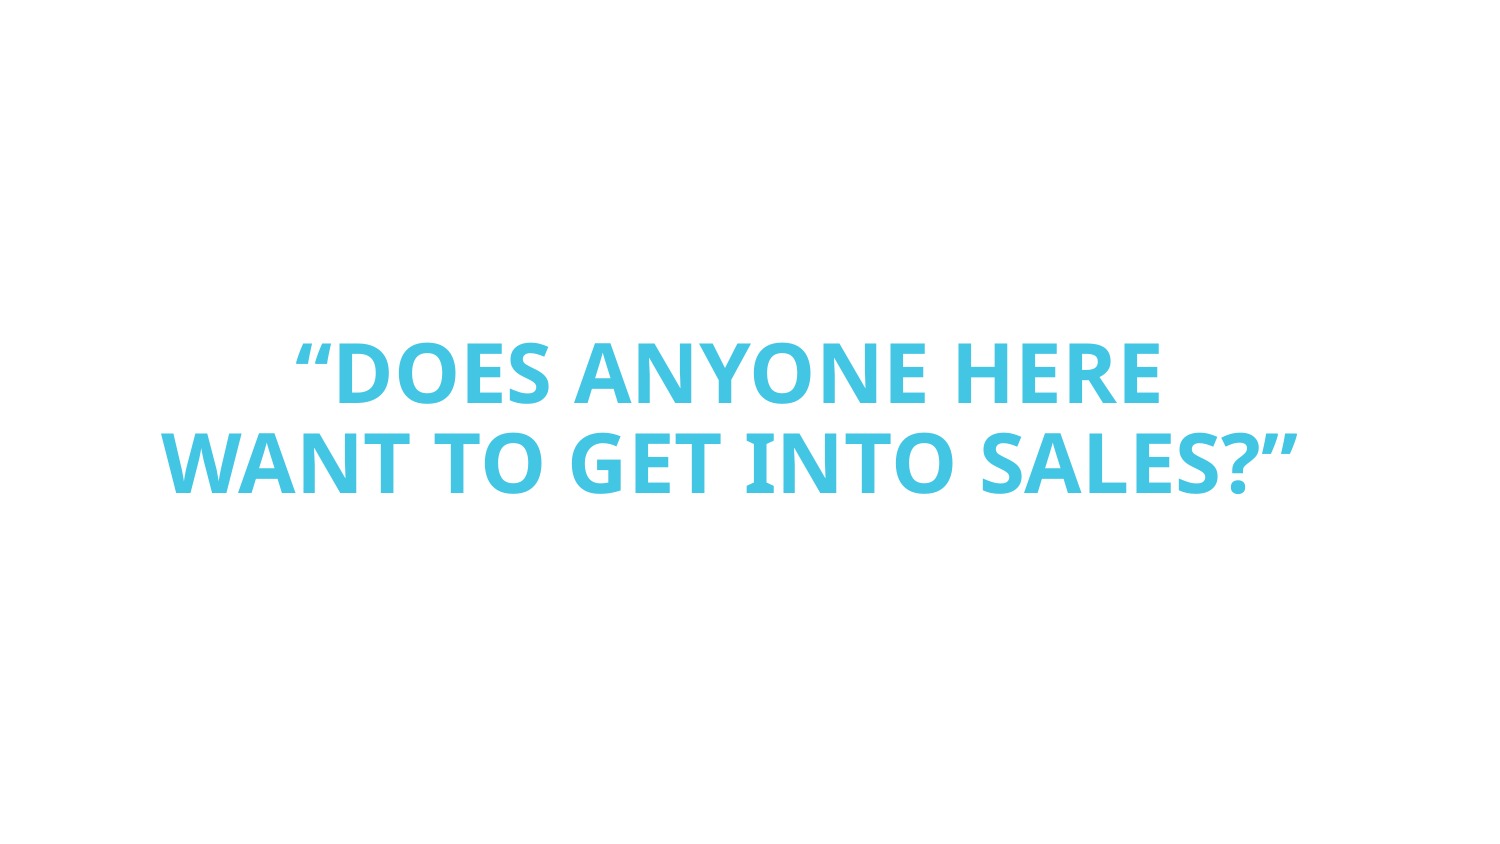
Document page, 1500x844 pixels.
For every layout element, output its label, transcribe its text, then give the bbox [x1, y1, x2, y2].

title “DOES ANYONE HERE WANT TO GET INTO SALES?” [50, 358, 1410, 486]
